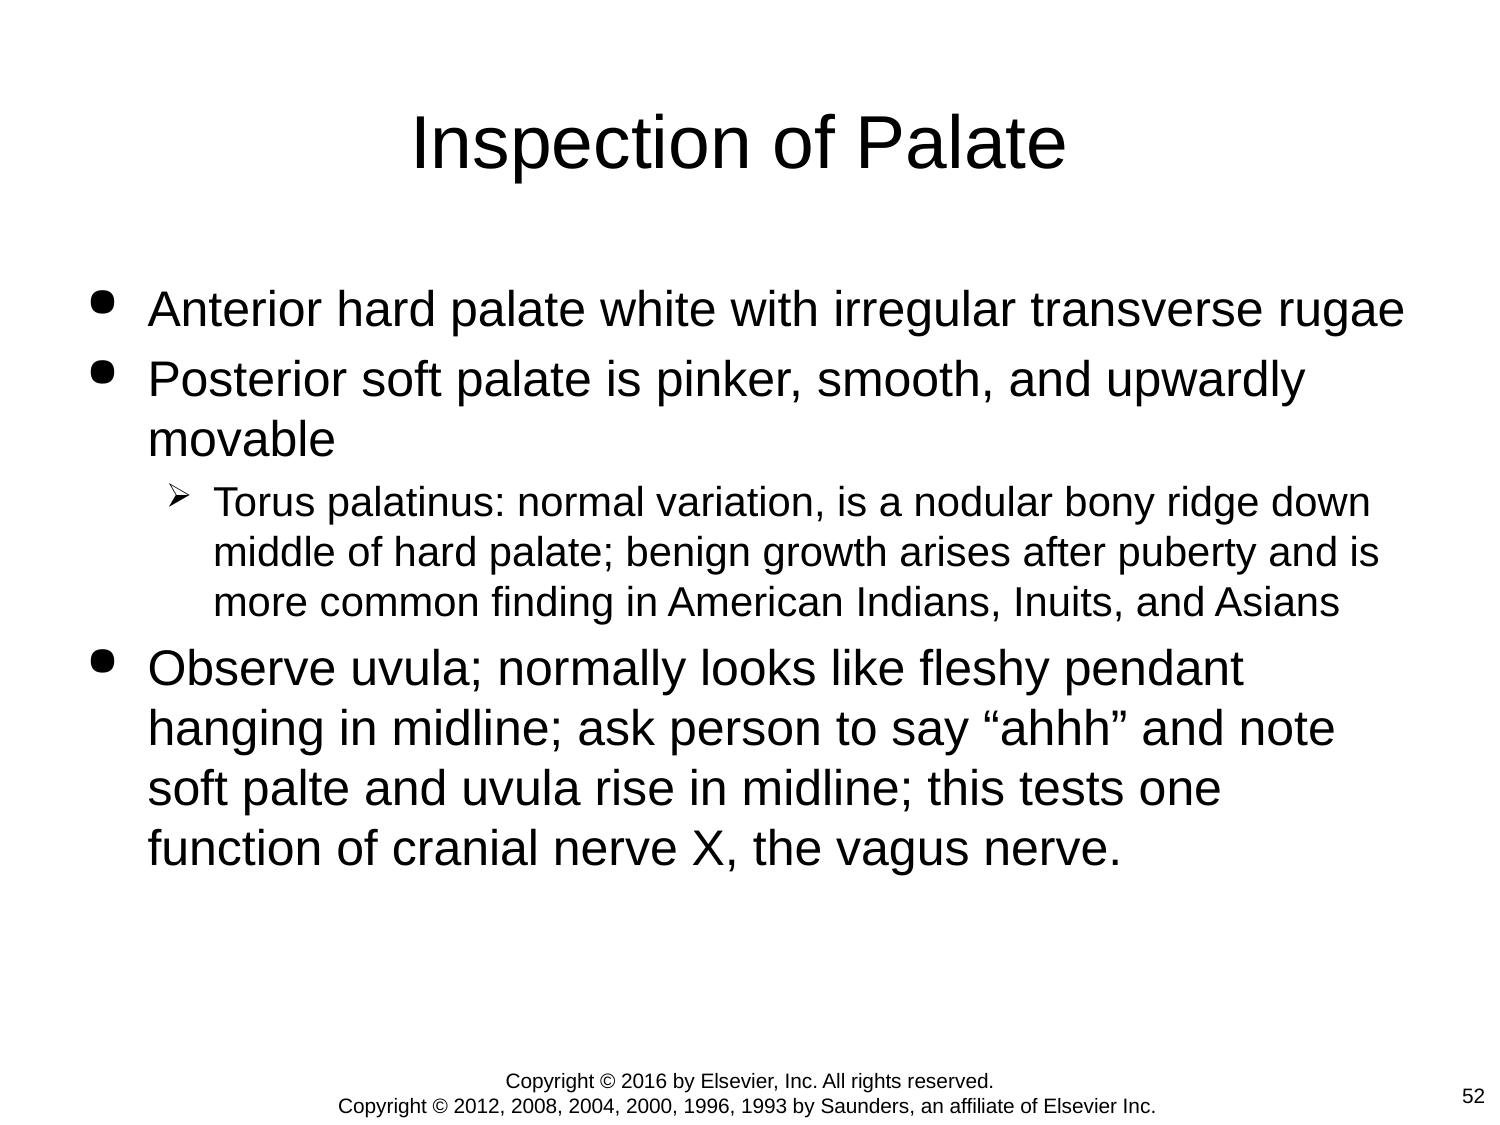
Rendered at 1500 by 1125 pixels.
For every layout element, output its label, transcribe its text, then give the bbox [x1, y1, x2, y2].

list Anterior hard palate white with irregular transverse rugae Posterior soft palate is pinker, smooth, and upwardly movable Torus palatinus: normal variation, is a nodular bony ridge down middle of hard palate; benign growth arises after puberty and is more common finding in American Indians, Inuits, and Asians Observe uvula; normally looks like fleshy pendant hanging in midline; ask person to say “ahhh” and note soft palte and uvula rise in midline; this tests one function of cranial nerve X, the vagus nerve. [76, 269, 1427, 1000]
slide_number 52 [1149, 1065, 1500, 1125]
title Inspection of Palate [75, 45, 1425, 233]
footer Copyright © 2016 by Elsevier, Inc. All rights reserved. Copyright © 2012, 2008, 2004, 2000, 1996, 1993 by Saunders, an affiliate of Elsevier Inc. [162, 1059, 1338, 1123]
